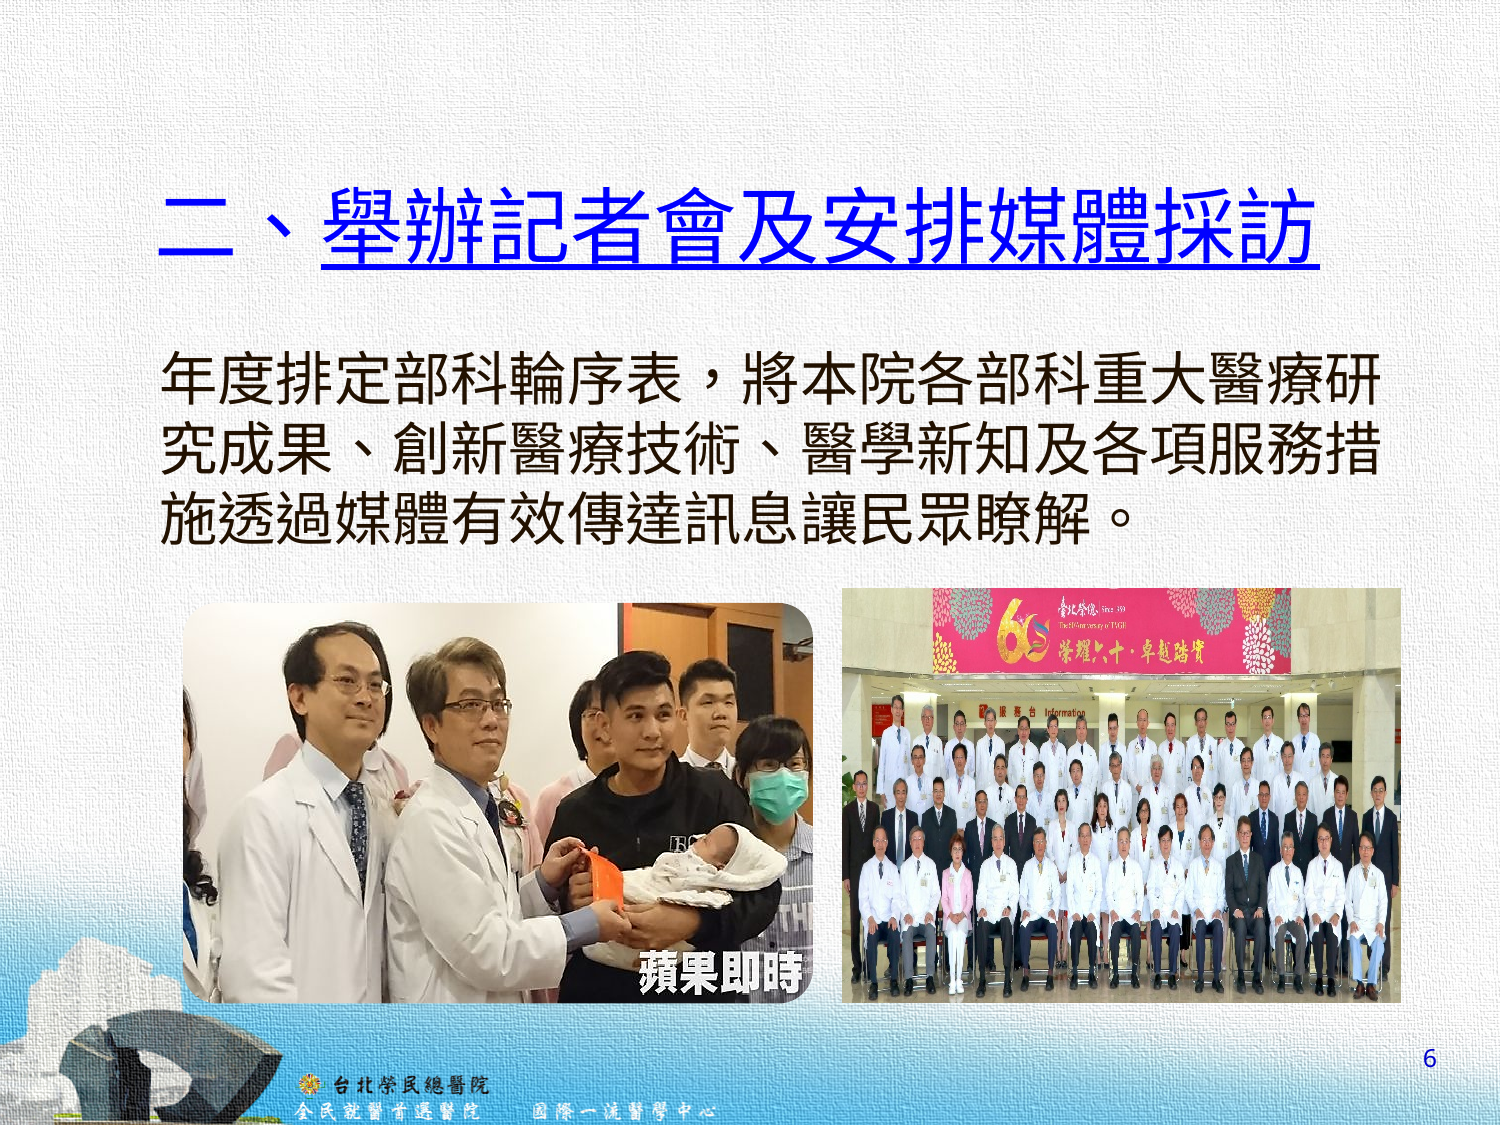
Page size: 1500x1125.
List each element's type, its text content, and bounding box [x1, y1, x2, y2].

text_box 年度排定部科輪序表，將本院各部科重大醫療研究成果、創新醫療技術、醫學新知及各項服務措施透過媒體有效傳達訊息讓民眾瞭解。 [132, 334, 1421, 560]
picture [0, 0, 1500, 1125]
list 二、舉辦記者會及安排媒體採訪 [139, 167, 1345, 286]
slide_number 6 [1340, 1034, 1452, 1080]
